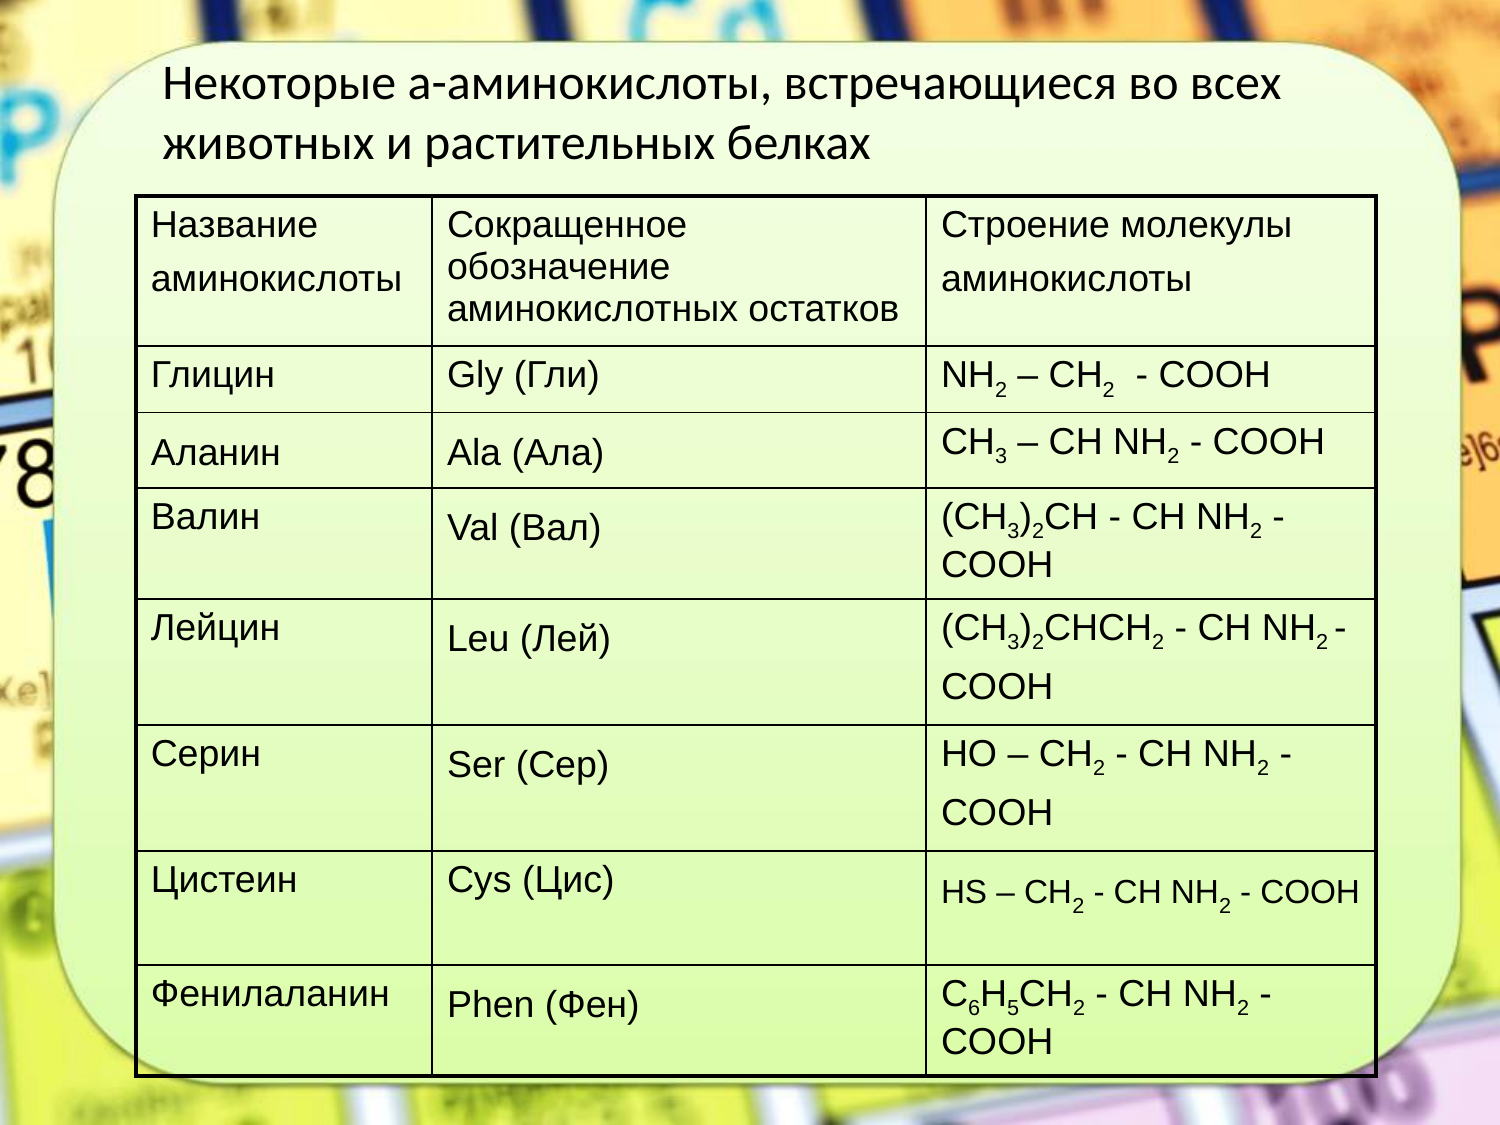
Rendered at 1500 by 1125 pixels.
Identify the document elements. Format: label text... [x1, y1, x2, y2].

table_cell Gly (Гли) [433, 347, 925, 412]
table_cell CH3 – CH NH2 - COOH [927, 413, 1374, 487]
table_cell Phen (Фен) [433, 966, 925, 1074]
table_cell Val (Вал) [433, 489, 925, 598]
table_cell Лейцин [138, 600, 431, 724]
table_cell (CH3)2CHCH2 - CH NH2 - COOH [927, 600, 1374, 724]
table_cell HO – CH2 - CH NH2 - COOH [927, 726, 1374, 850]
table_cell Глицин [138, 347, 431, 412]
table_header Сокращенное обозначение аминокислотных остатков [433, 198, 925, 345]
table_cell Ala (Ала) [433, 413, 925, 487]
table_cell Серин [138, 726, 431, 850]
table_header Строение молекулы аминокислоты [927, 198, 1374, 345]
table_cell Leu (Лей) [433, 600, 925, 724]
table_cell Валин [138, 489, 431, 598]
text_box Некоторые а-аминокислоты, встречающиеся во всех животных и растительных белках [147, 42, 1317, 178]
table_cell Цистеин [138, 852, 431, 964]
table_cell C6H5CH2 - CH NH2 - COOH [927, 966, 1374, 1074]
table_cell Cys (Цис) [433, 852, 925, 964]
table_cell Фенилаланин [138, 966, 431, 1074]
table_header Название аминокислоты [138, 198, 431, 345]
table_cell NH2 – CH2 - COOH [927, 347, 1374, 412]
table_cell Аланин [138, 413, 431, 487]
table_cell (CH3)2CH - CH NH2 - COOH [927, 489, 1374, 598]
table_cell HS – CH2 - CH NH2 - COOH [927, 852, 1374, 964]
table_cell Ser (Сер) [433, 726, 925, 850]
picture [0, 0, 1500, 1125]
